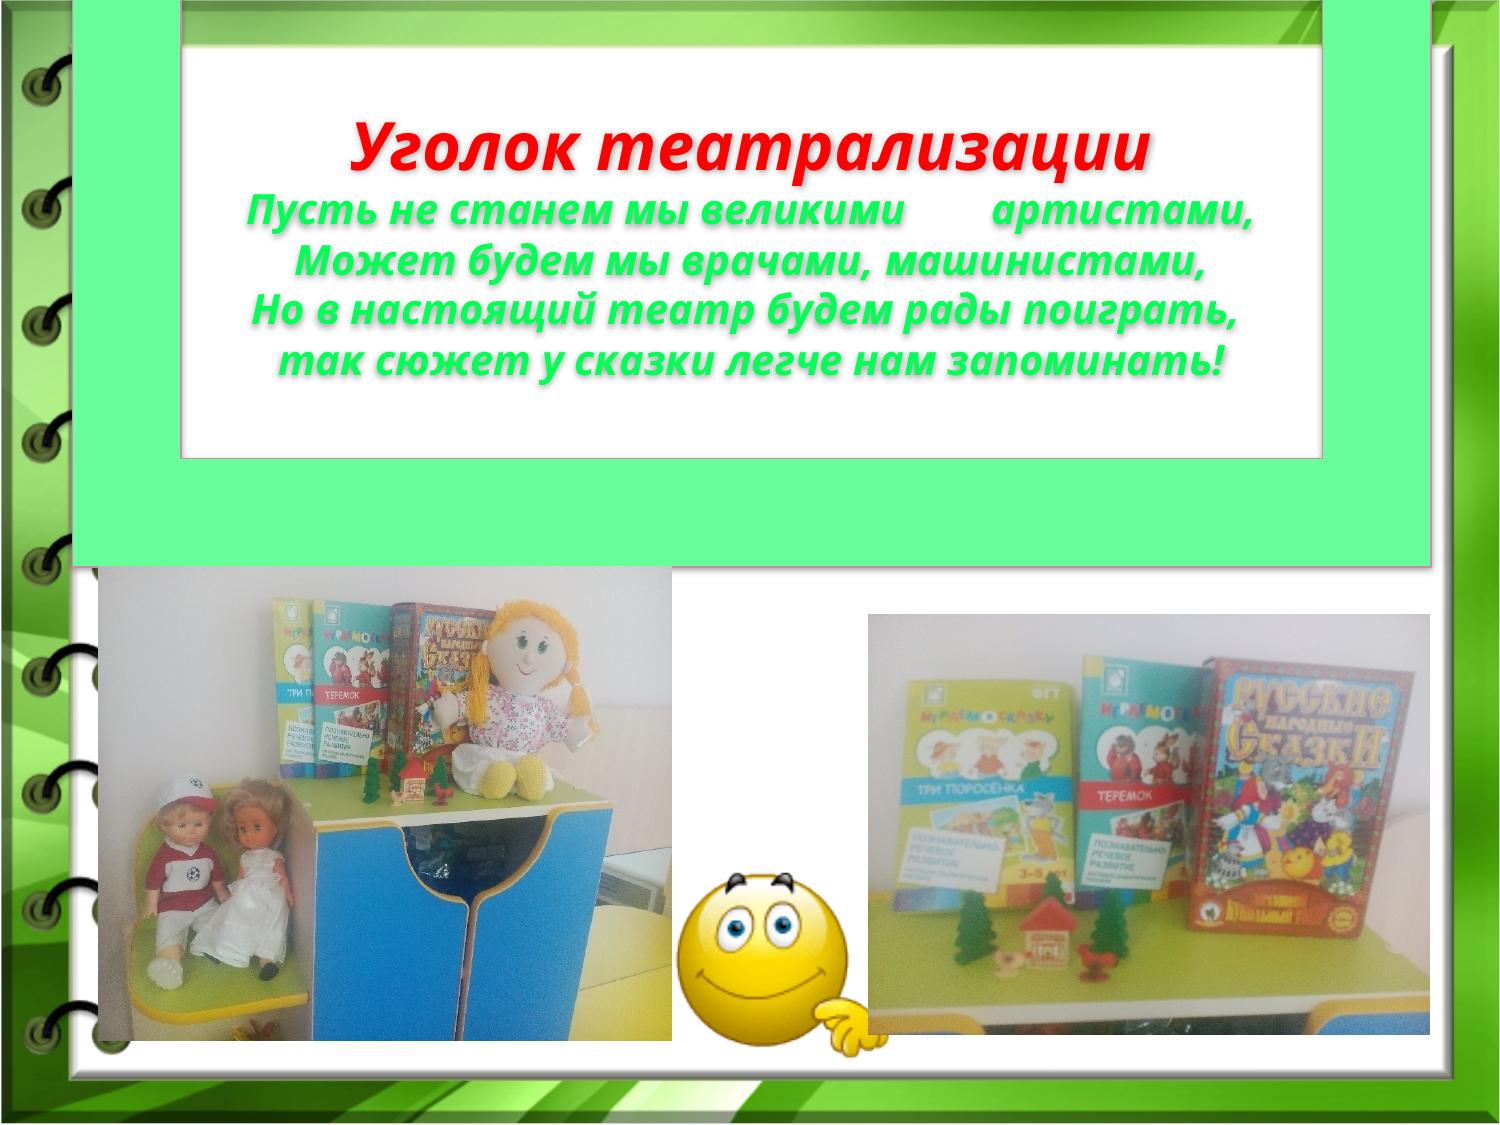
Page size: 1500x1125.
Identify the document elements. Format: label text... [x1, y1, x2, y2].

picture [182, 0, 1322, 458]
picture [0, 0, 1500, 1125]
text_box Уголок театрализации Пусть не станем мы великими артистами, Может будем мы врачами, машинистами, Но в настоящий театр будем рады поиграть, так сюжет у сказки легче нам запоминать! [72, 0, 1432, 568]
